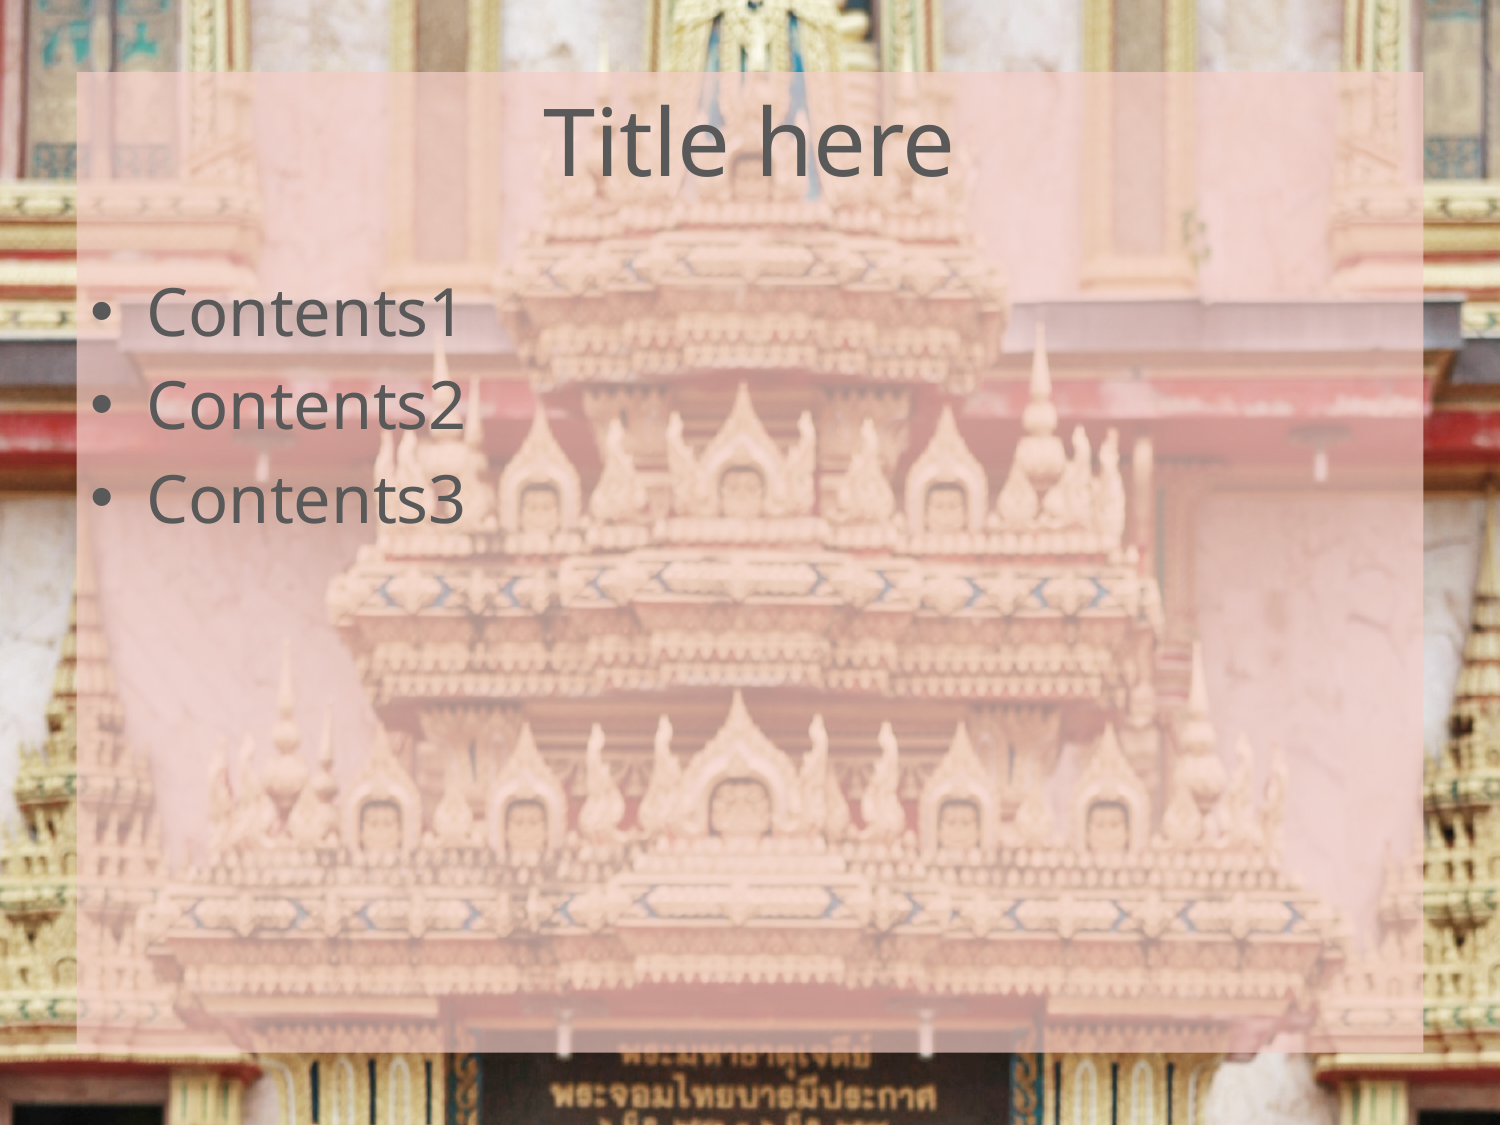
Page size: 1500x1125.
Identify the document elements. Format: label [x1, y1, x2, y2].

text_box [0, 0, 1500, 1125]
